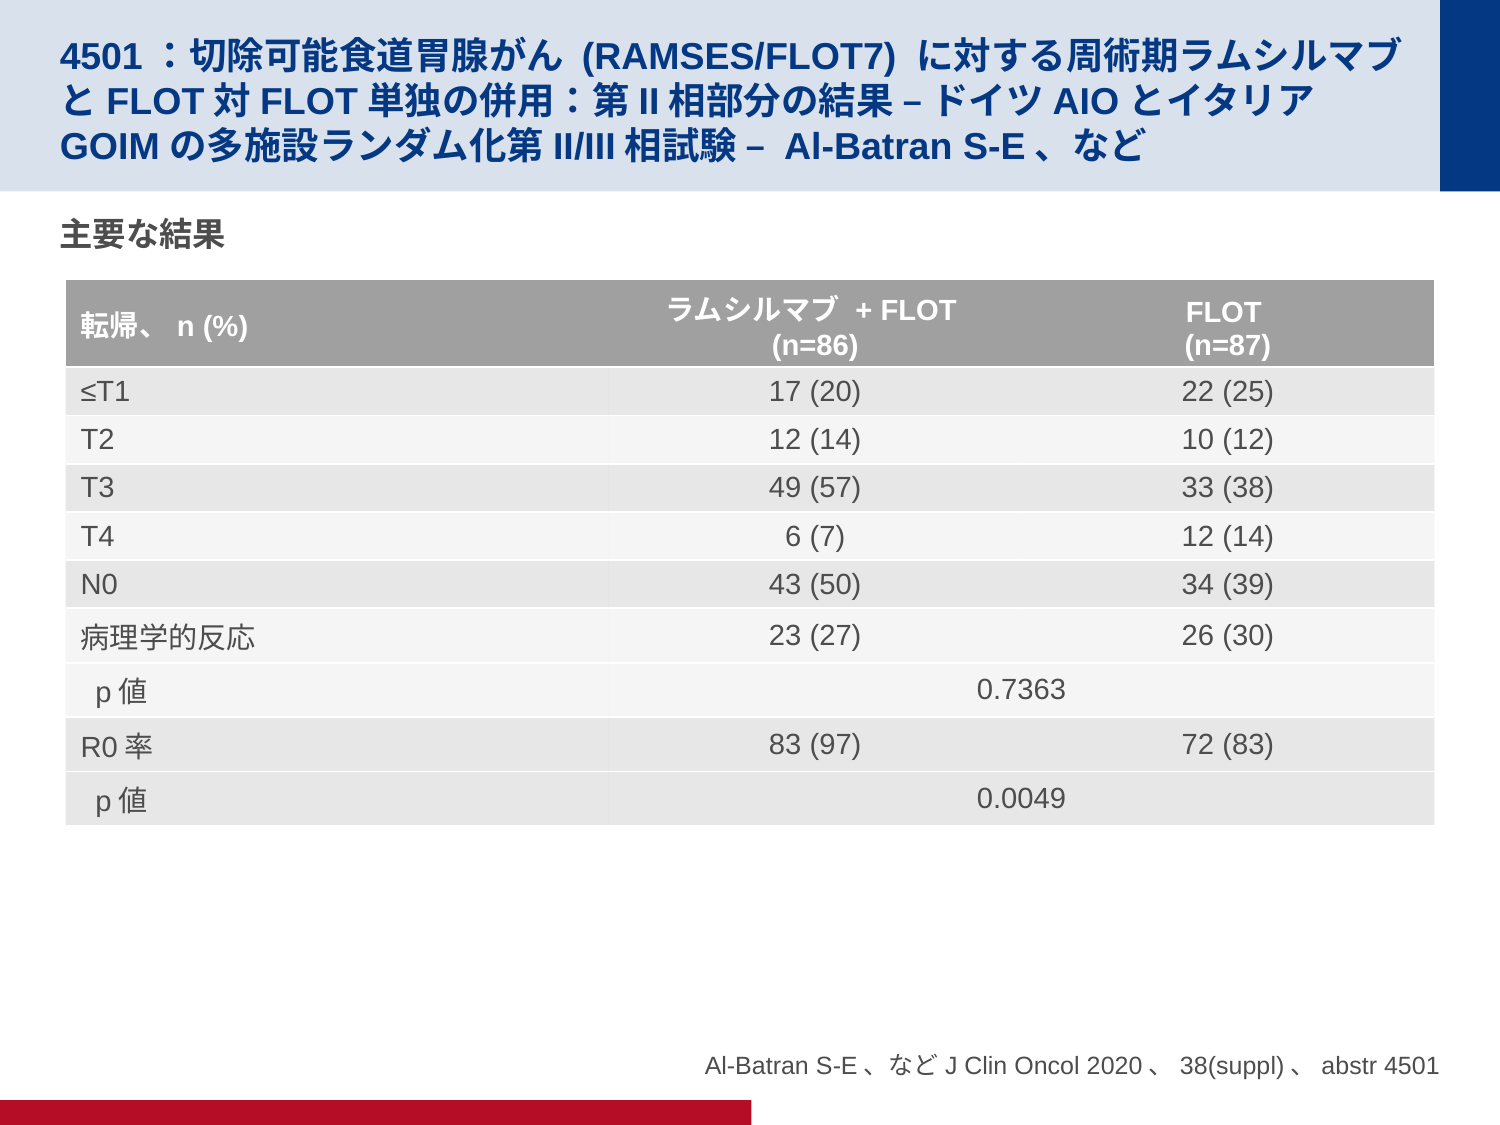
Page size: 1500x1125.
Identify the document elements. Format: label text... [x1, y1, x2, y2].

table_cell 病理学的反応 [66, 609, 609, 662]
table_cell 12 (14) [1022, 513, 1434, 559]
table_cell 72 (83) [1022, 718, 1434, 771]
table_cell 49 (57) [609, 465, 1022, 511]
table_cell 34 (39) [1022, 561, 1434, 607]
table_cell R0率 [66, 718, 609, 771]
table_cell T3 [66, 465, 609, 511]
list 主要な結果 [59, 205, 1441, 985]
table_cell 6 (7) [609, 513, 1022, 559]
table_header ラムシルマブ + FLOT (n=86) [609, 280, 1022, 366]
table_cell 33 (38) [1022, 465, 1434, 511]
table_header 転帰、n (%) [66, 280, 609, 366]
table_cell T2 [66, 416, 609, 463]
title 4501：切除可能食道胃腺がん (RAMSES/FLOT7) に対する周術期ラムシルマブとFLOT対FLOT単独の併用：第II相部分の結果 – ドイツAIOとイタリアGOIMの多施設ランダム化第II/III相試験 – Al-Batran S-E、など [59, 29, 1412, 162]
table_cell 0.7363 [609, 664, 1434, 716]
table_cell 0.0049 [609, 772, 1434, 825]
table_cell 23 (27) [609, 609, 1022, 662]
table_cell 10 (12) [1022, 416, 1434, 463]
table_cell 83 (97) [609, 718, 1022, 771]
table_cell 43 (50) [609, 561, 1022, 607]
table_cell 17 (20) [609, 368, 1022, 415]
table_header FLOT (n=87) [1022, 280, 1434, 366]
table_cell p値 [66, 664, 609, 716]
table_cell N0 [66, 561, 609, 607]
table_cell ≤T1 [66, 368, 609, 415]
table_cell 12 (14) [609, 416, 1022, 463]
table_cell p値 [66, 772, 609, 825]
table_cell 26 (30) [1022, 609, 1434, 662]
list Al-Batran S-E、などJ Clin Oncol 2020、38(suppl)、abstr 4501 [597, 999, 1441, 1080]
table_cell T4 [66, 513, 609, 559]
table_cell 22 (25) [1022, 368, 1434, 415]
